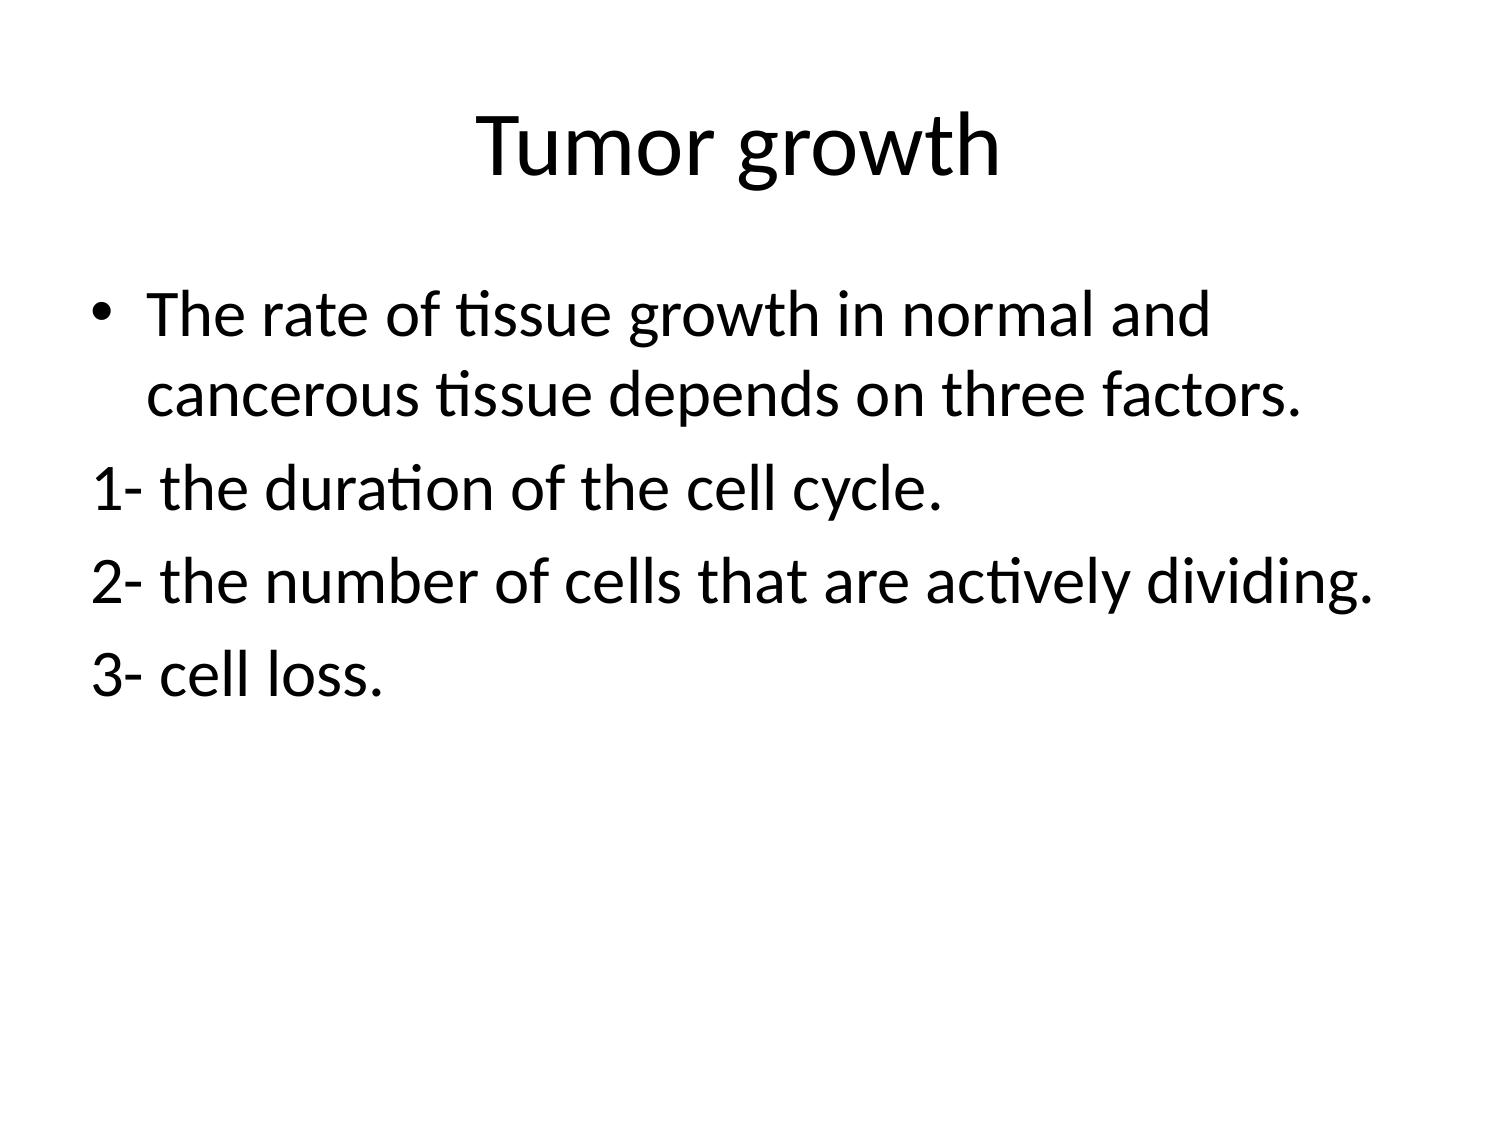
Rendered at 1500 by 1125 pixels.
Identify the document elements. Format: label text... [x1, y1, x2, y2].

list The rate of tissue growth in normal and cancerous tissue depends on three factors. 1- the duration of the cell cycle. 2- the number of cells that are actively dividing. 3- cell loss. [75, 262, 1425, 1005]
title Tumor growth [75, 45, 1425, 233]
